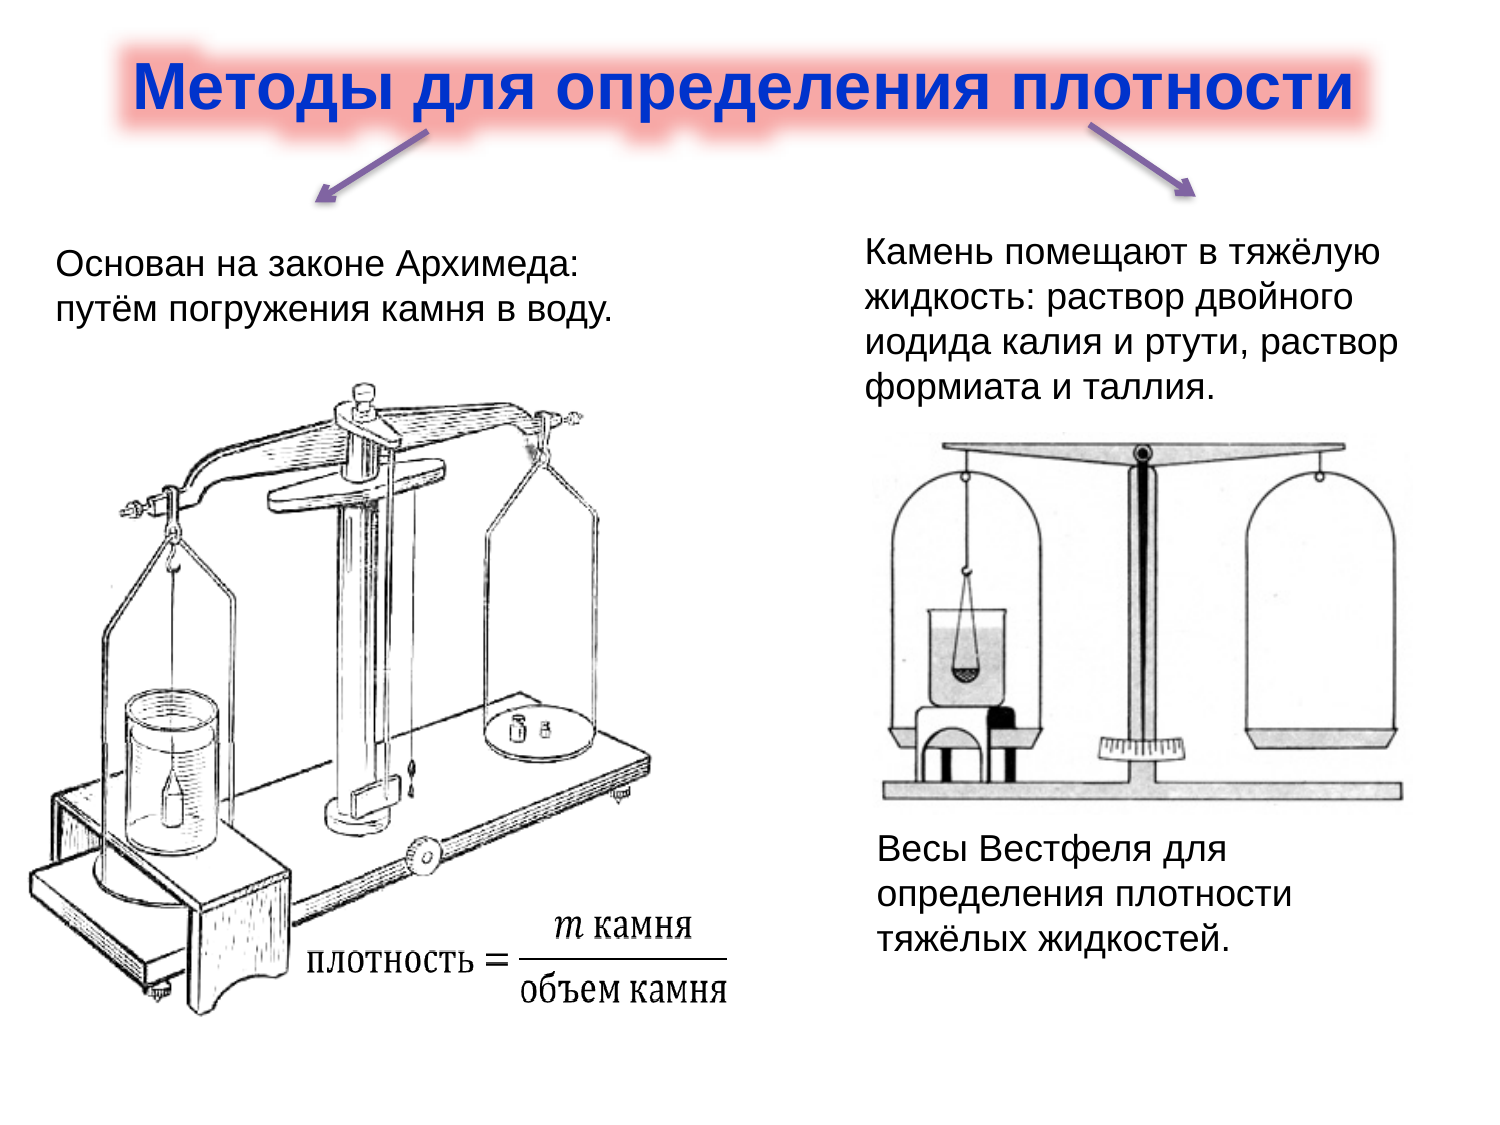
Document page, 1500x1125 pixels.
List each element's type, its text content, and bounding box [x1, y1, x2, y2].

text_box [314, 130, 429, 203]
text_box Основан на законе Архимеда: путём погружения камня в воду. [40, 231, 630, 337]
text_box Камень помещают в тяжёлую жидкость: раствор двойного иодида калия и ртути, раствор формиата и таллия. [849, 219, 1454, 415]
text_box Методы для определения плотности [35, 35, 1454, 130]
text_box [1089, 124, 1197, 197]
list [872, 432, 1413, 816]
picture [253, 902, 779, 1013]
text_box Весы Вестфеля для определения плотности тяжёлых жидкостей. [861, 816, 1424, 967]
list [0, 361, 663, 1031]
